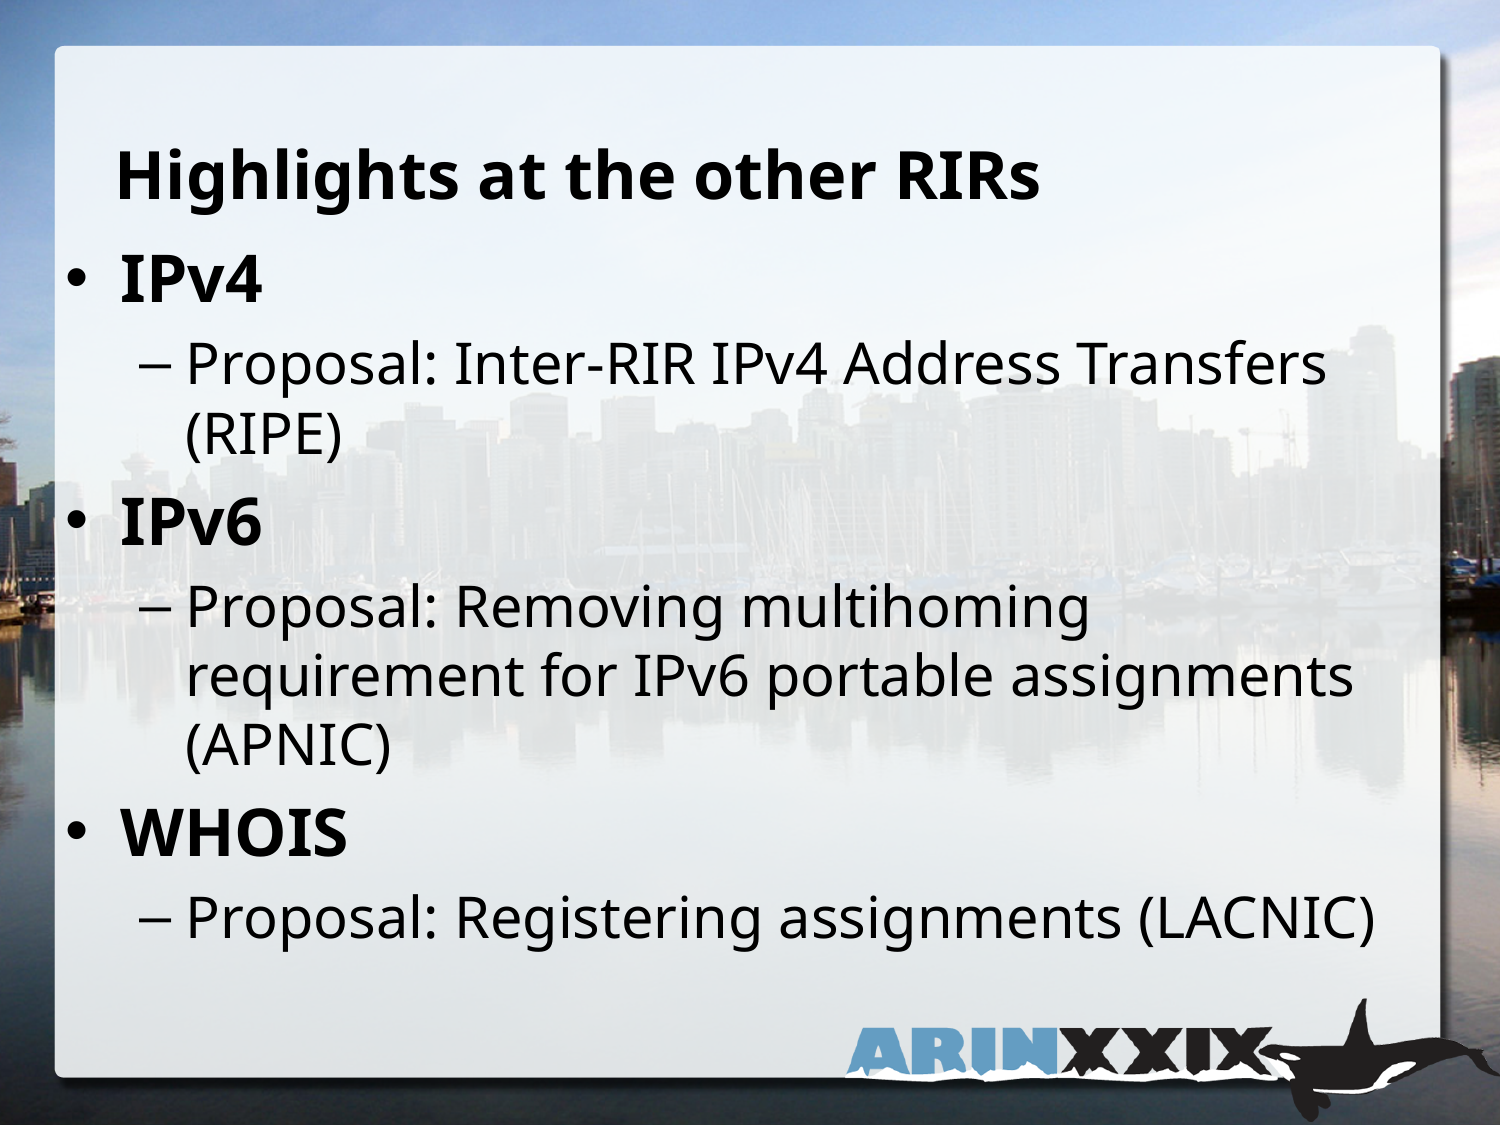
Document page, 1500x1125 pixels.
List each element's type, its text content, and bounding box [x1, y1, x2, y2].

list IPv4 Proposal: Inter-RIR IPv4 Address Transfers (RIPE) IPv6 Proposal: Removing multihoming requirement for IPv6 portable assignments (APNIC) WHOIS Proposal: Registering assignments (LACNIC) [50, 229, 1400, 980]
title Highlights at the other RIRs [99, 24, 1467, 321]
picture [0, 0, 1500, 1125]
